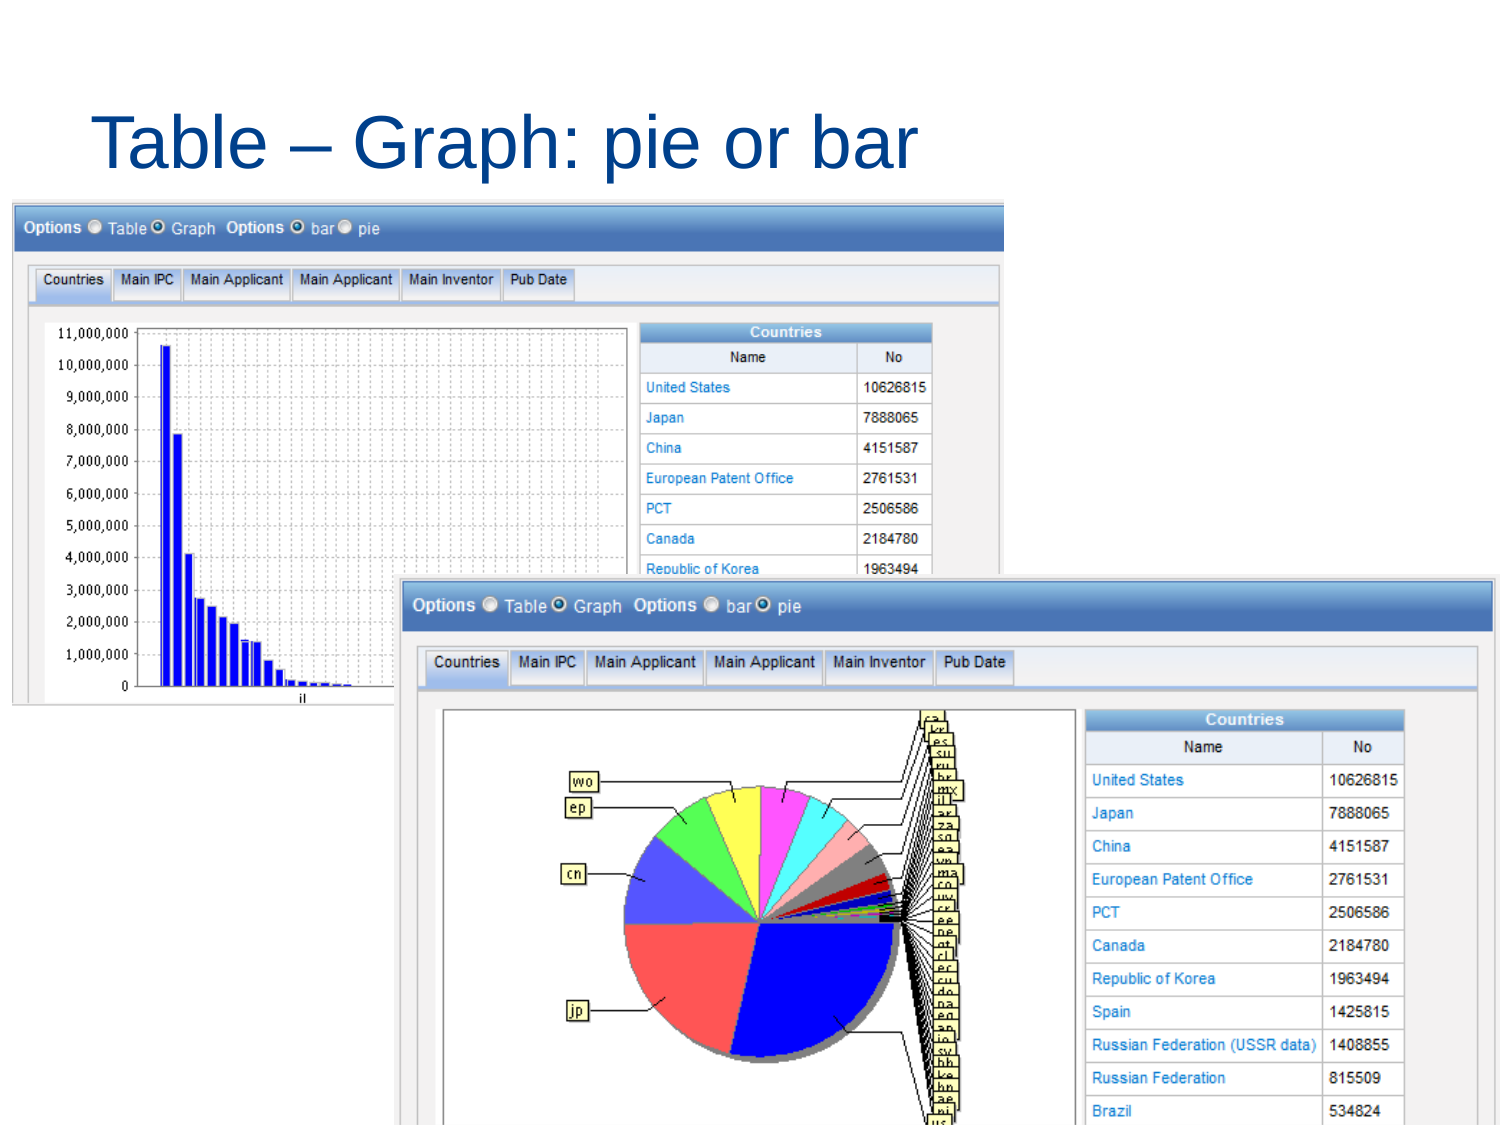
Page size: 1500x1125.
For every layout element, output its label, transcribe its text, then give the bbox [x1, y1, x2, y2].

title Table – Graph: pie or bar [75, 45, 1425, 233]
picture [0, 0, 1500, 1125]
